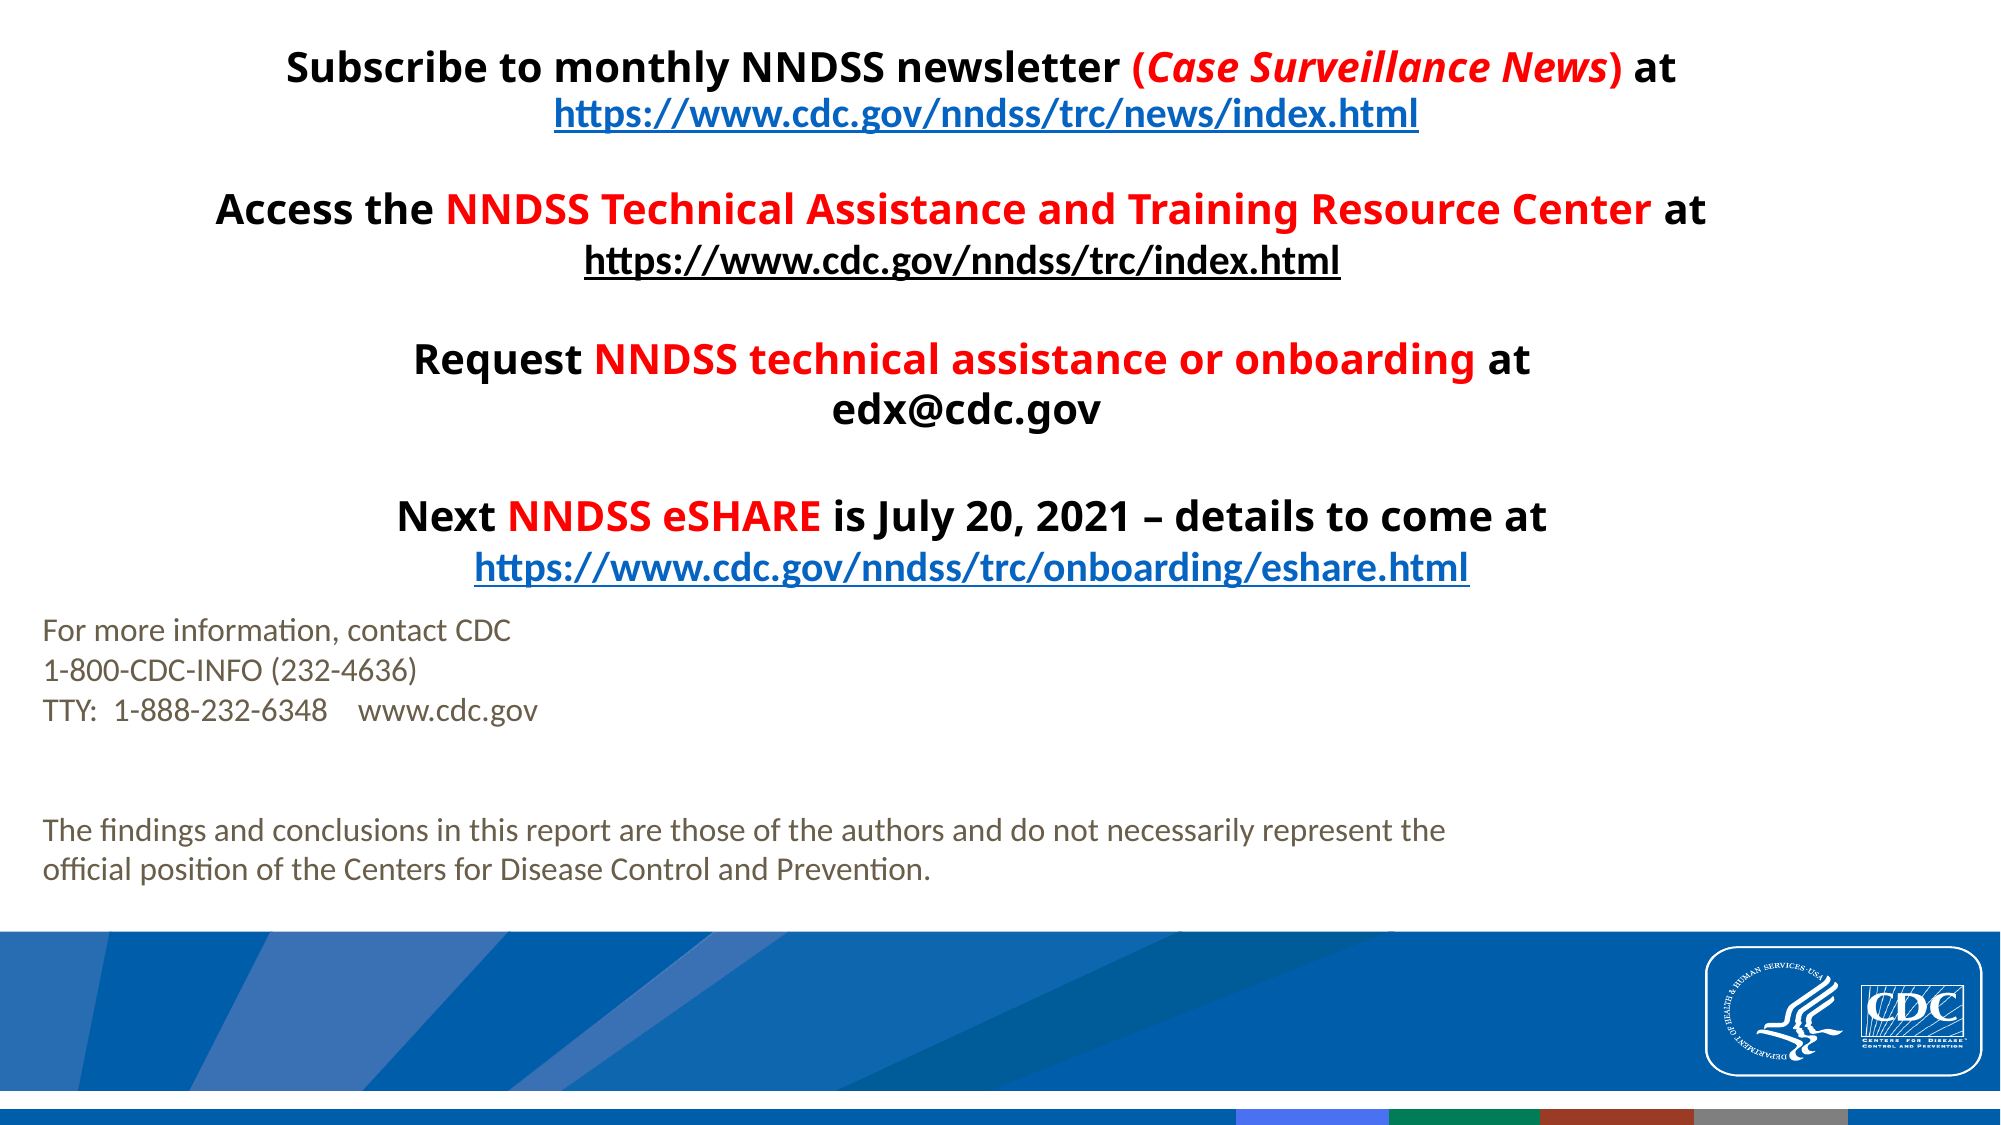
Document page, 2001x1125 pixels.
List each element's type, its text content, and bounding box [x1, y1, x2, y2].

text_box Access the NNDSS Technical Assistance and Training Resource Center at https://www.cdc.gov/nndss/trc/index.html Request NNDSS technical assistance or onboarding at edx@cdc.gov Next NNDSS eSHARE is July 20, 2021 – details to come at https://www.cdc.gov/nndss/trc/onboarding/eshare.html [128, 156, 1816, 598]
title Subscribe to monthly NNDSS newsletter (Case Surveillance News) at https://www.cdc.gov/nndss/trc/news/index.html [128, 27, 1835, 156]
